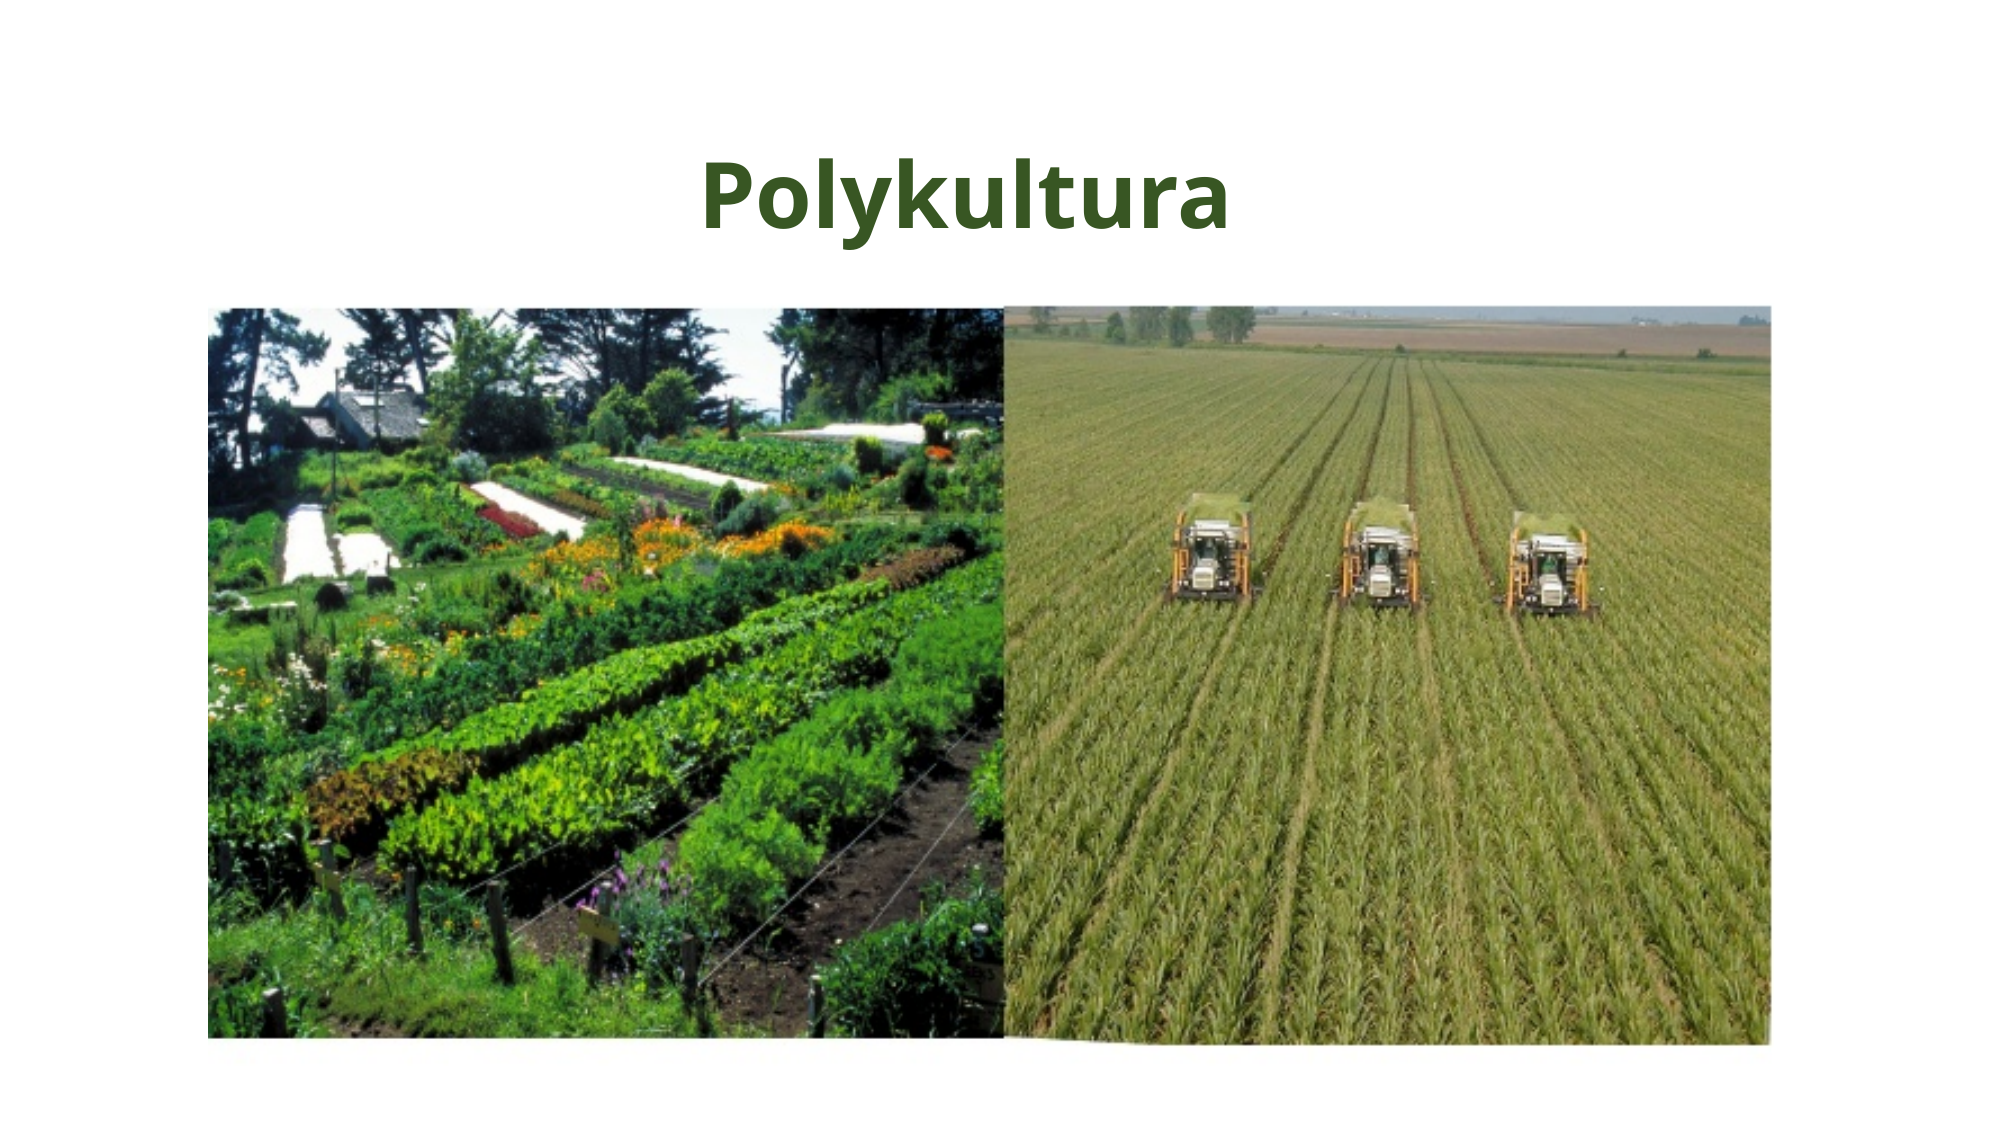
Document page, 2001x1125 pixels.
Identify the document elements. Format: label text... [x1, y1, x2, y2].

title Polykultura [107, 59, 1825, 338]
picture [207, 300, 1792, 1066]
